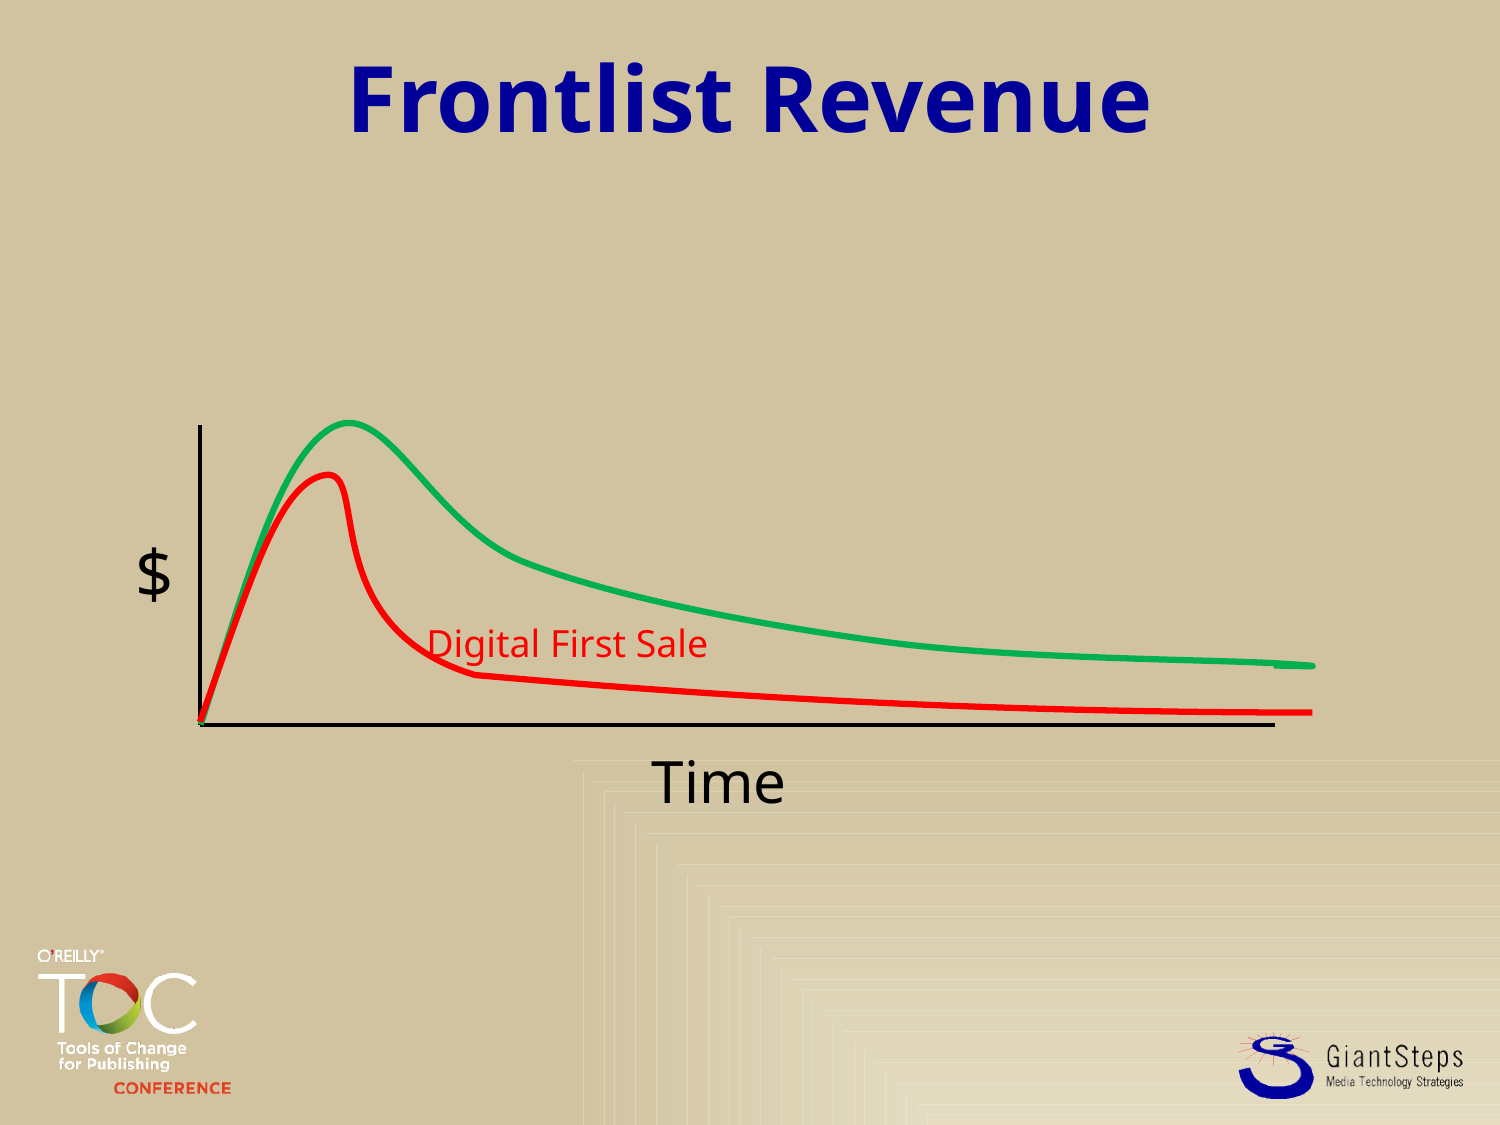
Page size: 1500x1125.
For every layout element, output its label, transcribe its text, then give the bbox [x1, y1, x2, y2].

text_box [199, 466, 1313, 723]
picture [1237, 1032, 1463, 1099]
title Frontlist Revenue [37, 49, 1463, 163]
text_box Time [636, 737, 802, 823]
text_box [296, 422, 410, 465]
text_box $ [120, 524, 189, 620]
picture [37, 949, 231, 1094]
